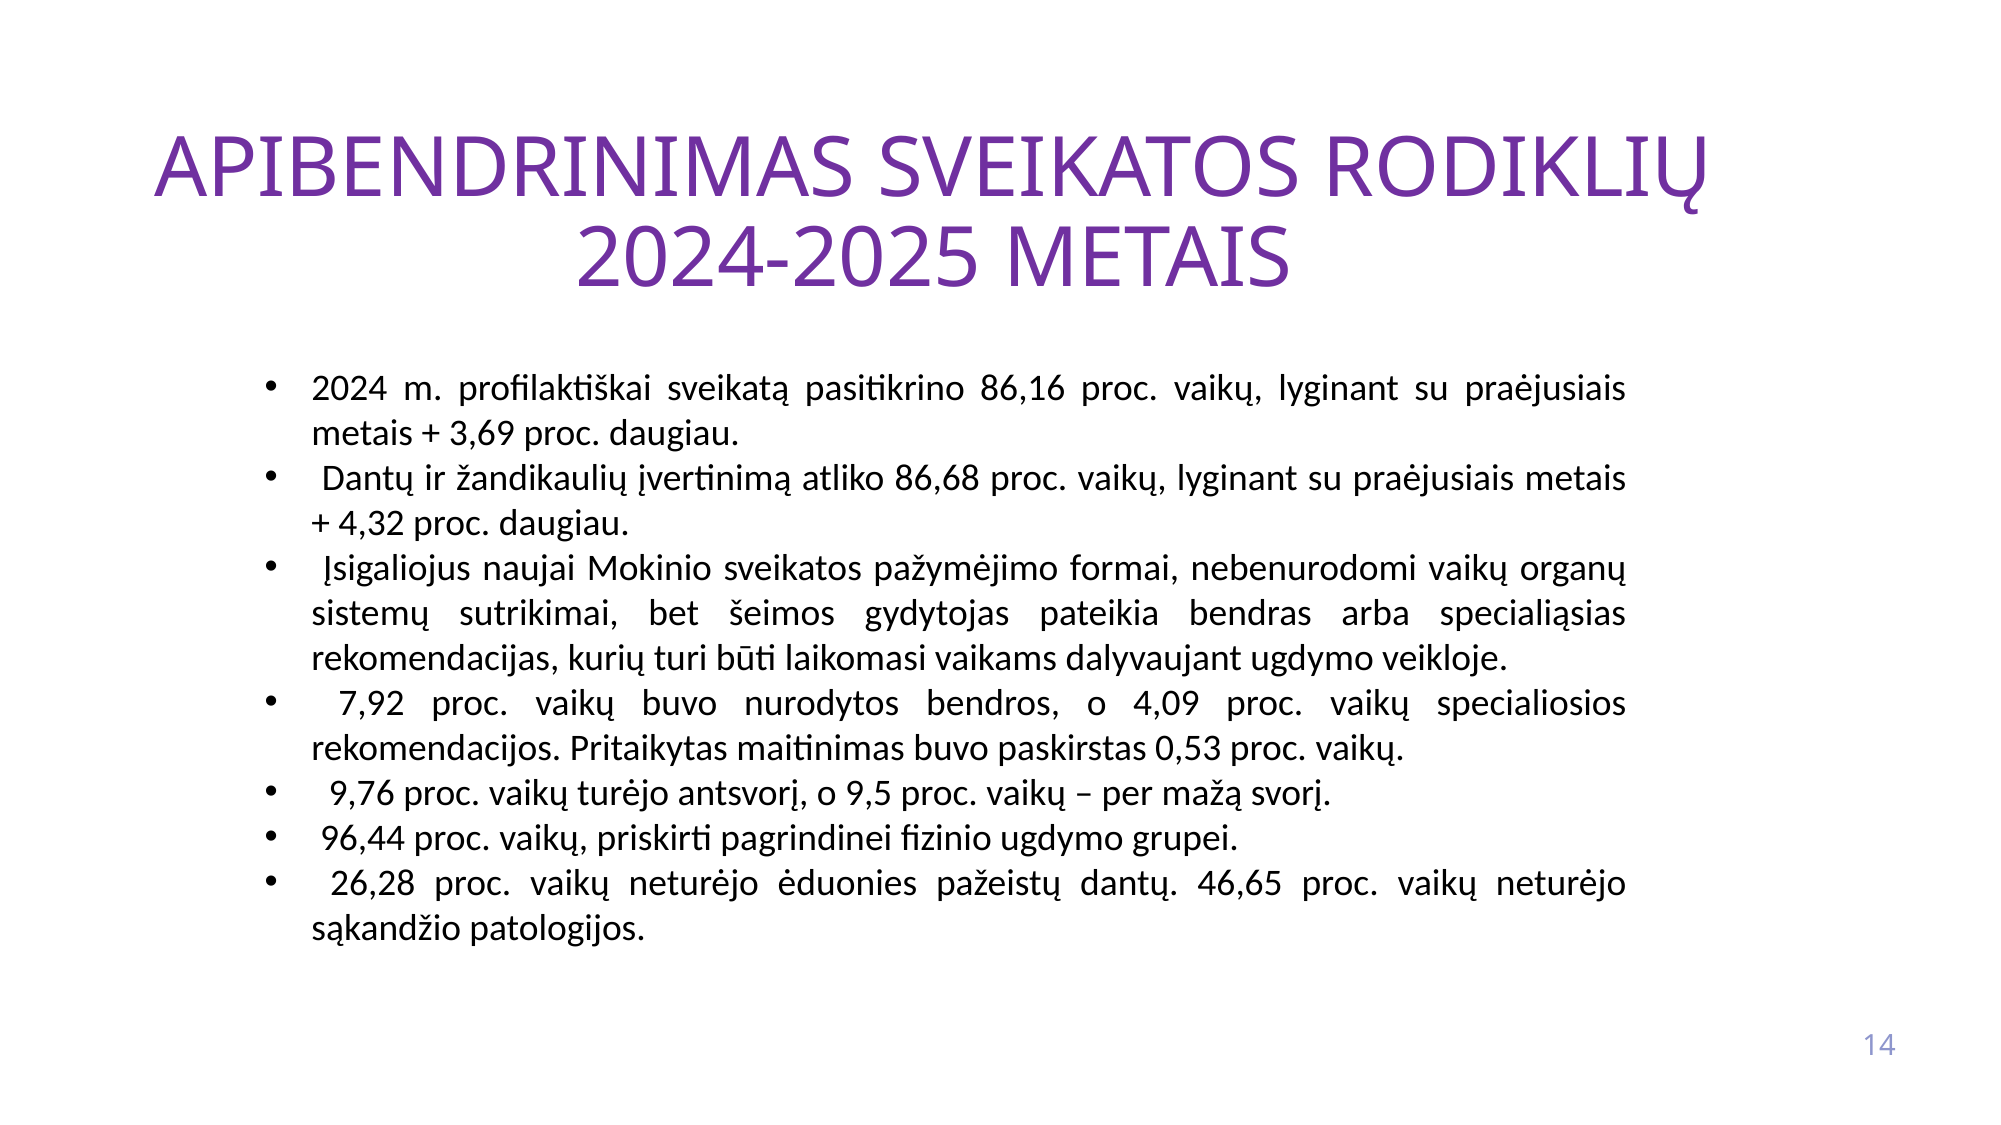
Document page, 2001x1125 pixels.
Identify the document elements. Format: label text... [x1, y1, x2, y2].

slide_number 14 [1833, 1019, 1911, 1079]
title Apibendrinimas sveikatos rodiklių 2024-2025 metais [86, 117, 1782, 325]
text_box 2024 m. profilaktiškai sveikatą pasitikrino 86,16 proc. vaikų, lyginant su praėjusiais metais + 3,69 proc. daugiau. Dantų ir žandikaulių įvertinimą atliko 86,68 proc. vaikų, lyginant su praėjusiais metais + 4,32 proc. daugiau. Įsigaliojus naujai Mokinio sveikatos pažymėjimo formai, nebenurodomi vaikų organų sistemų sutrikimai, bet šeimos gydytojas pateikia bendras arba specialiąsias rekomendacijas, kurių turi būti laikomasi vaikams dalyvaujant ugdymo veikloje. 7,92 proc. vaikų buvo nurodytos bendros, o 4,09 proc. vaikų specialiosios rekomendacijos. Pritaikytas maitinimas buvo paskirstas 0,53 proc. vaikų. 9,76 proc. vaikų turėjo antsvorį, o 9,5 proc. vaikų – per mažą svorį. 96,44 proc. vaikų, priskirti pagrindinei fizinio ugdymo grupei. 26,28 proc. vaikų neturėjo ėduonies pažeistų dantų. 46,65 proc. vaikų neturėjo sąkandžio patologijos. [249, 355, 1643, 956]
